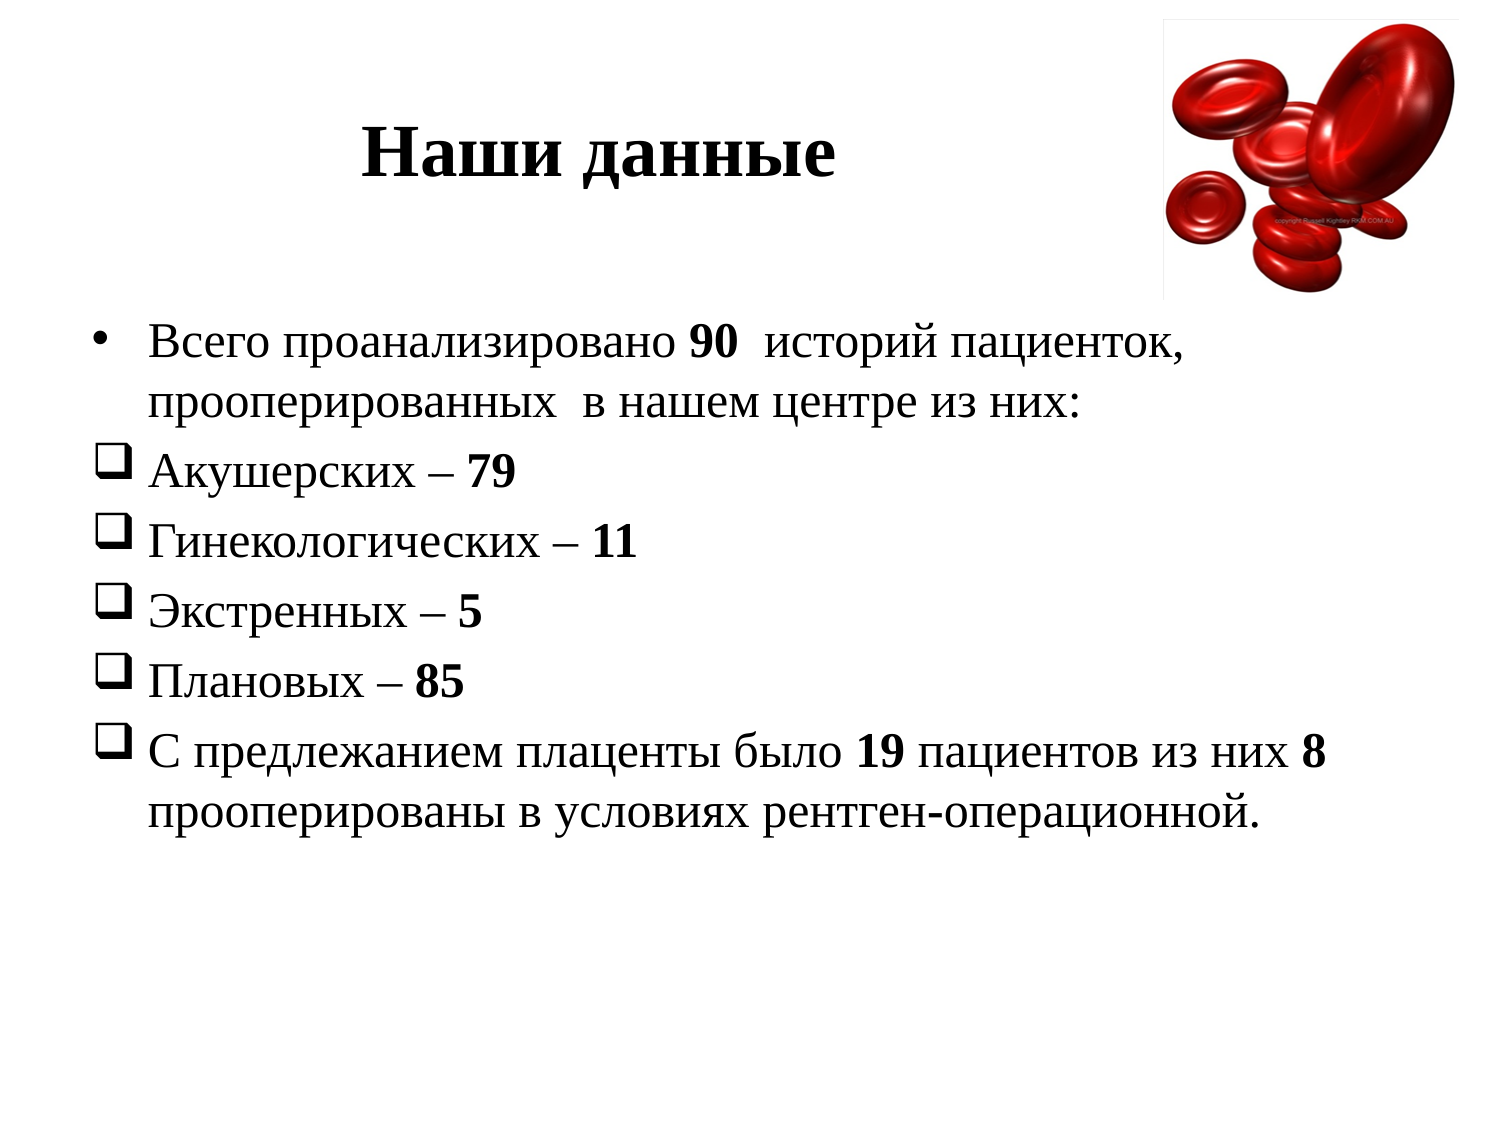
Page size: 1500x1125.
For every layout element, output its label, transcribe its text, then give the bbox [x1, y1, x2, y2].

title Наши данные [94, 43, 1105, 250]
list Всего проанализировано 90 историй пациенток, прооперированных в нашем центре из них: Акушерских – 79 Гинекологических – 11 Экстренных – 5 Плановых – 85 С предлежанием плаценты было 19 пациентов из них 8 прооперированы в условиях рентген-операционной. [76, 300, 1427, 1043]
picture [1163, 18, 1459, 301]
